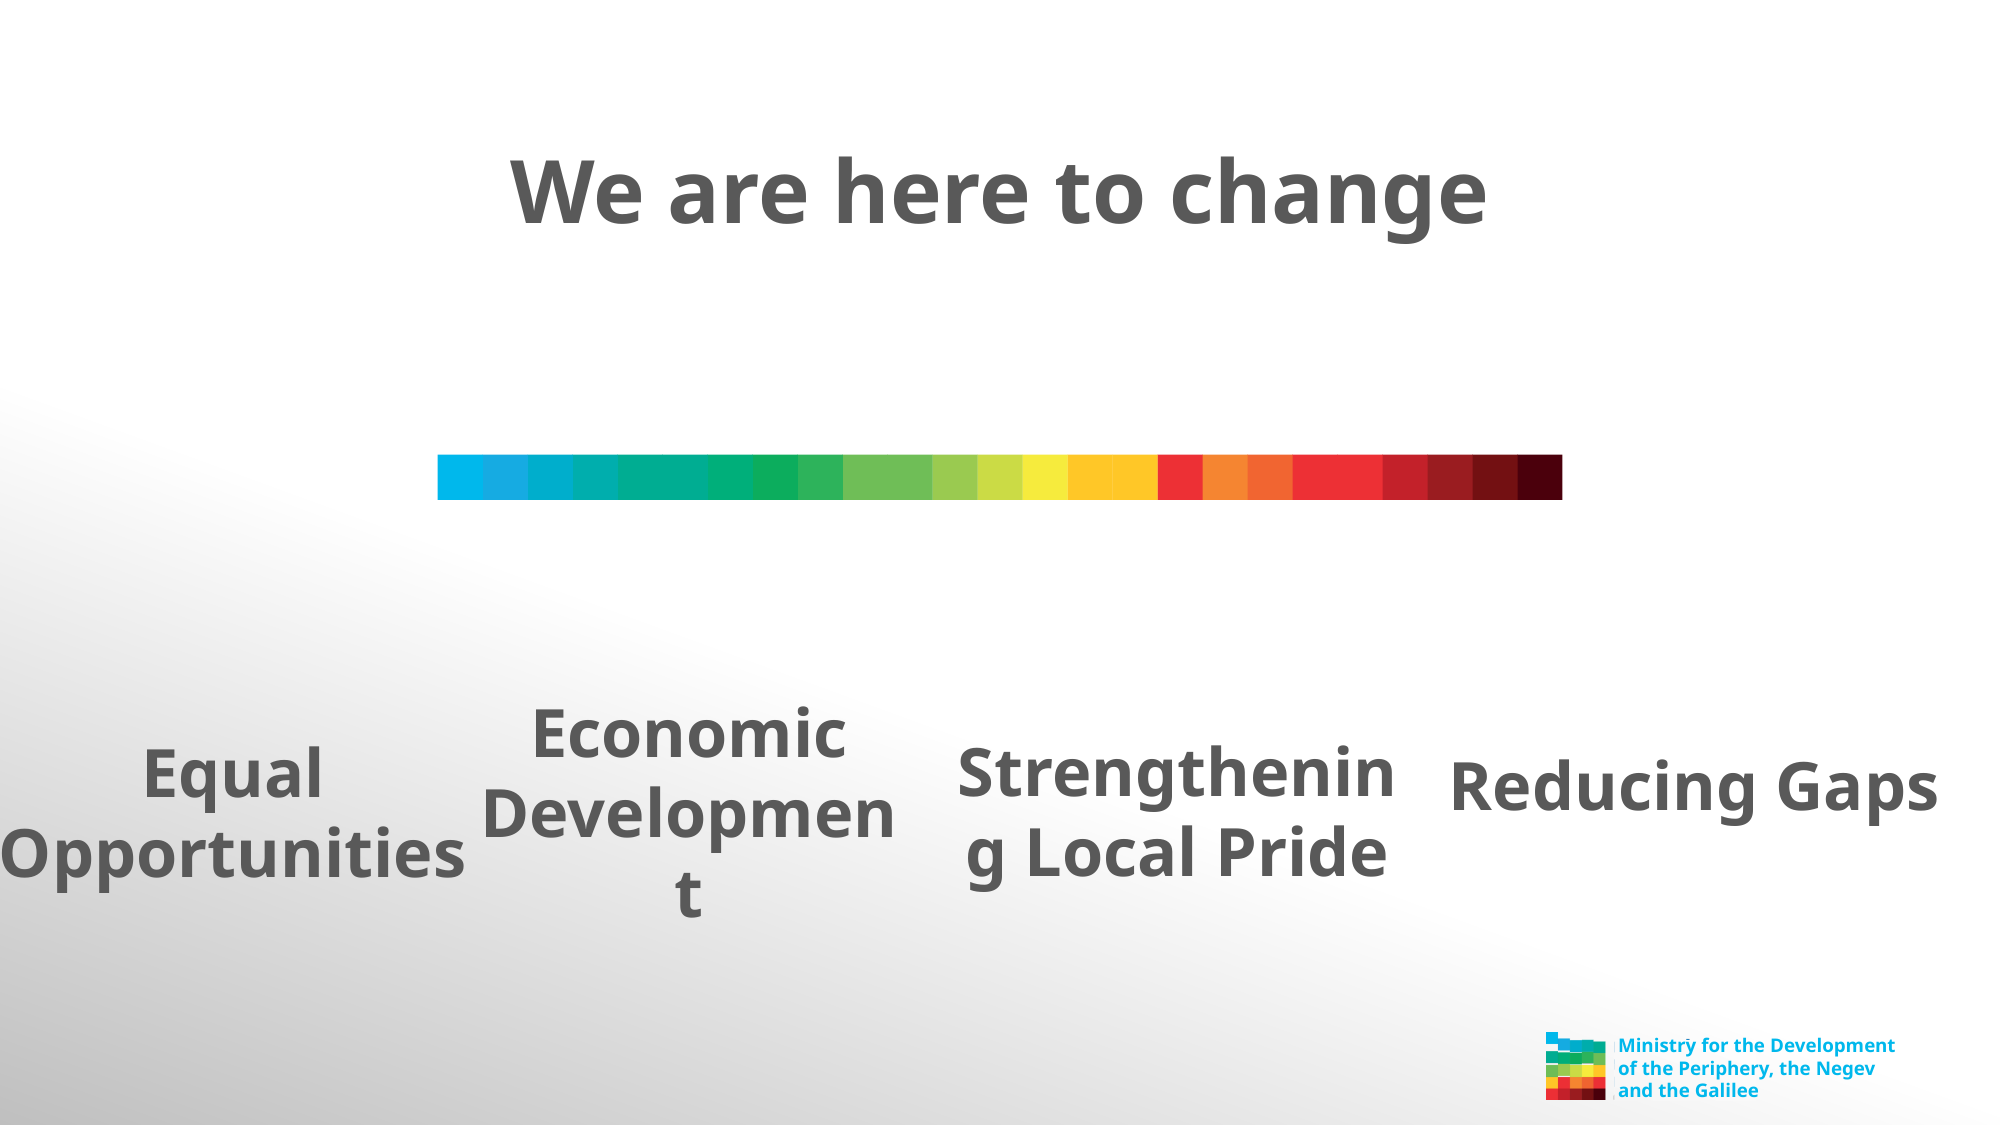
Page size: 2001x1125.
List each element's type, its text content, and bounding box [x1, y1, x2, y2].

text_box [1205, 453, 1250, 502]
text_box [1430, 453, 1475, 502]
text_box [435, 453, 485, 502]
text_box [800, 453, 845, 502]
text_box [1070, 453, 1115, 502]
text_box [755, 453, 800, 502]
text_box [935, 453, 980, 502]
text_box Reducing Gaps [1433, 736, 1955, 832]
text_box [530, 453, 575, 502]
text_box [1385, 453, 1430, 502]
text_box [620, 453, 665, 502]
text_box [1475, 453, 1520, 502]
text_box [1520, 453, 1565, 502]
text_box [1340, 453, 1385, 502]
text_box [1160, 453, 1205, 502]
text_box [890, 453, 935, 502]
text_box [1025, 453, 1070, 502]
title We are here to change [163, 120, 1837, 258]
text_box [980, 453, 1025, 502]
text_box [845, 453, 890, 502]
text_box Strengthening Local Pride [928, 739, 1428, 881]
text_box [1250, 453, 1295, 502]
text_box [1295, 453, 1340, 502]
list Equal Opportunities [0, 763, 461, 858]
text_box [485, 453, 530, 502]
text_box [665, 453, 710, 502]
picture [1546, 1032, 1740, 1100]
text_box Economic Development [461, 763, 917, 858]
text_box [1115, 453, 1160, 502]
text_box [575, 453, 620, 502]
text_box [710, 453, 755, 502]
